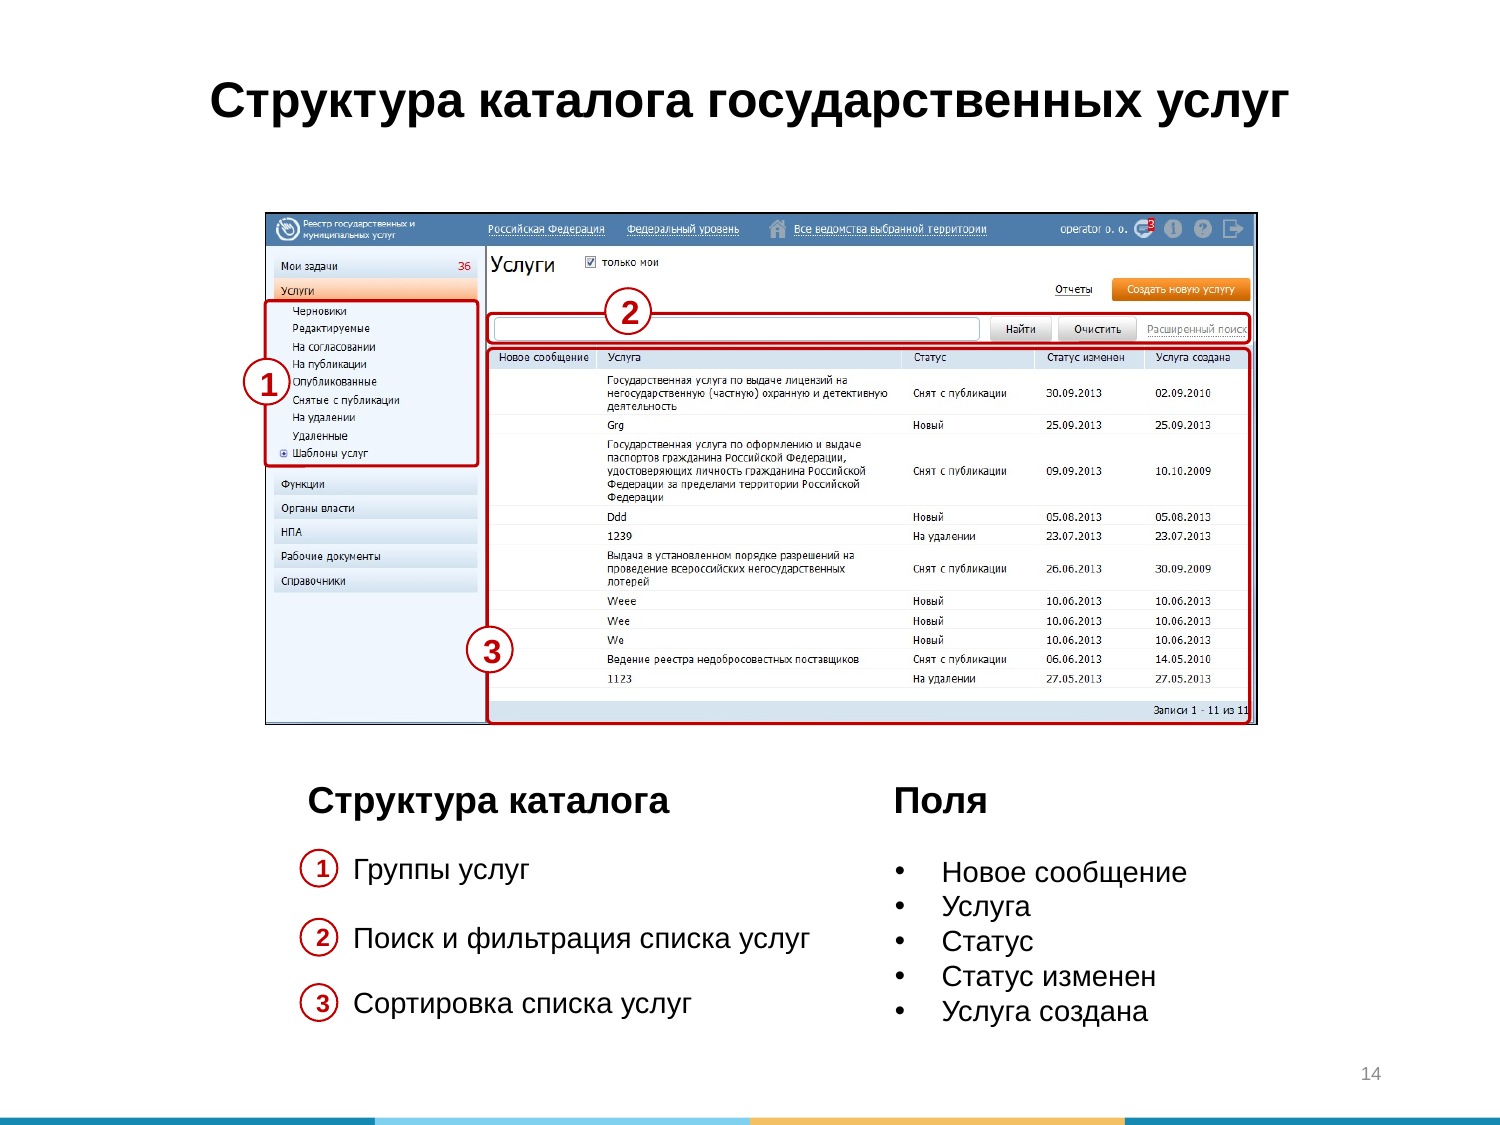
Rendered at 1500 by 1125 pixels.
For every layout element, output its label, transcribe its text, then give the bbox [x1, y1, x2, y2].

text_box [243, 356, 290, 408]
picture [266, 213, 1257, 724]
slide_number 14 [1059, 1042, 1397, 1103]
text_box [0, 1117, 1500, 1125]
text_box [290, 768, 1210, 1038]
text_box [605, 283, 651, 335]
text_box Структура каталога государственных услуг [97, 68, 1403, 139]
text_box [466, 622, 513, 674]
